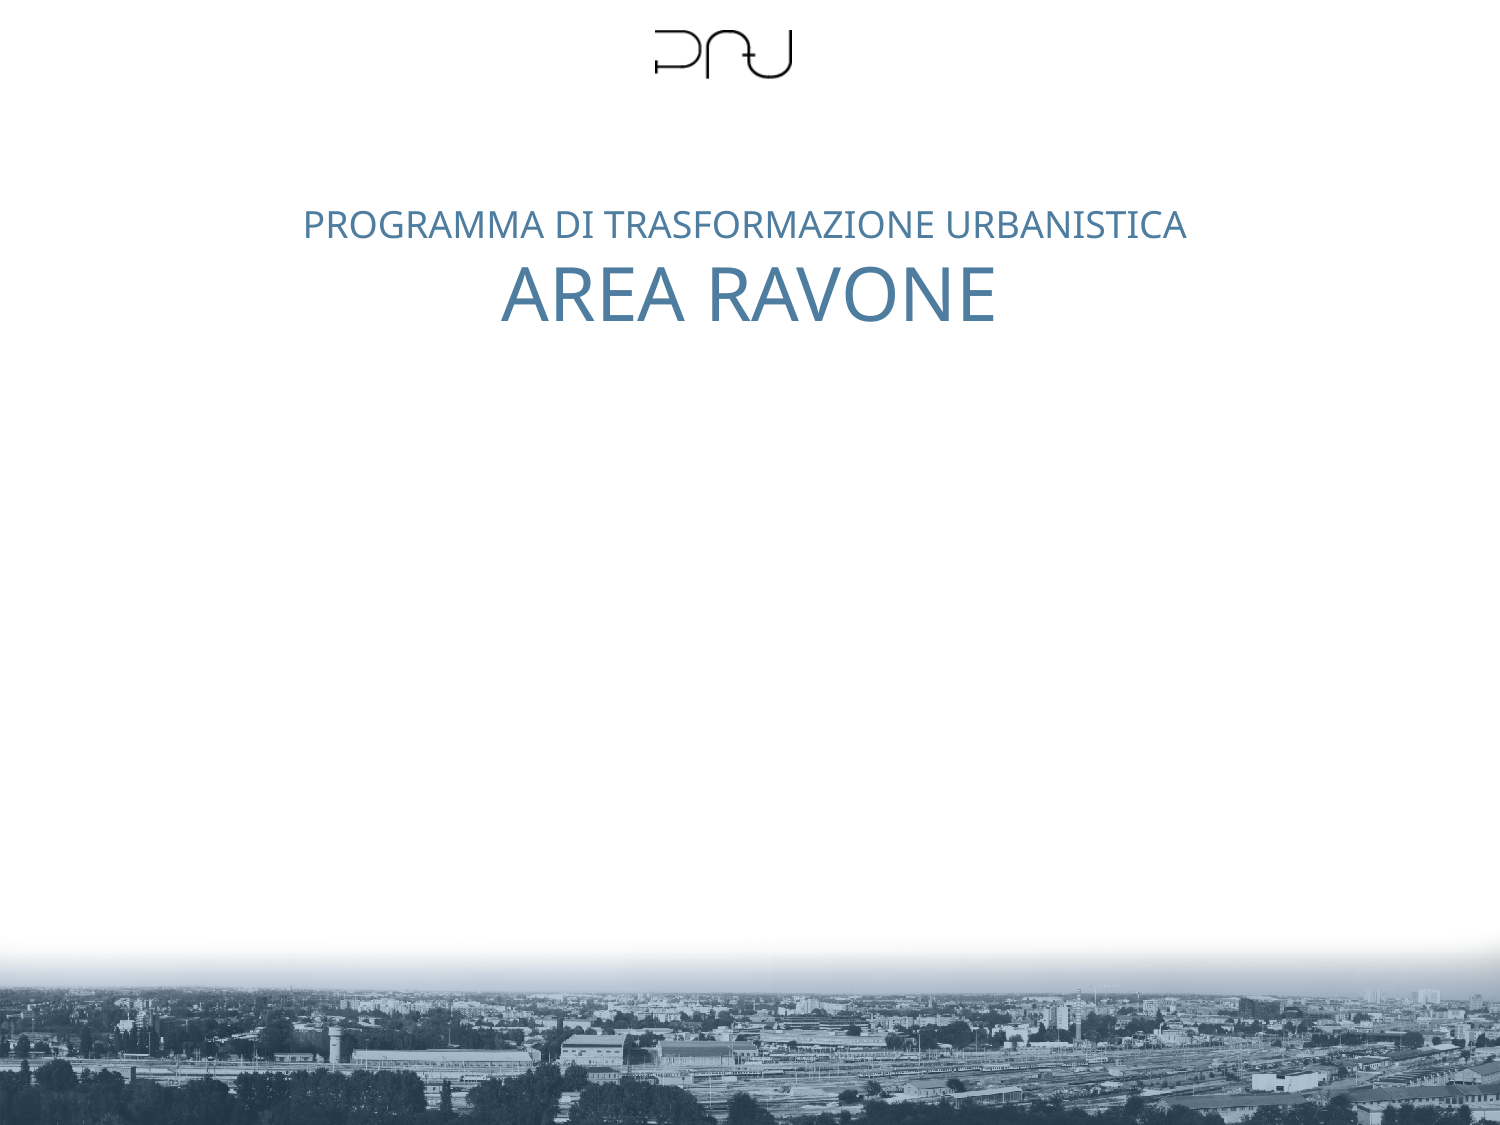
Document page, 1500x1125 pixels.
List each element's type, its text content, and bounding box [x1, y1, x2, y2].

picture [0, 916, 1500, 1125]
text_box PROGRAMMA DI TRASFORMAZIONE URBANISTICA AREA RAVONE [53, 148, 1447, 794]
picture [655, 30, 792, 80]
